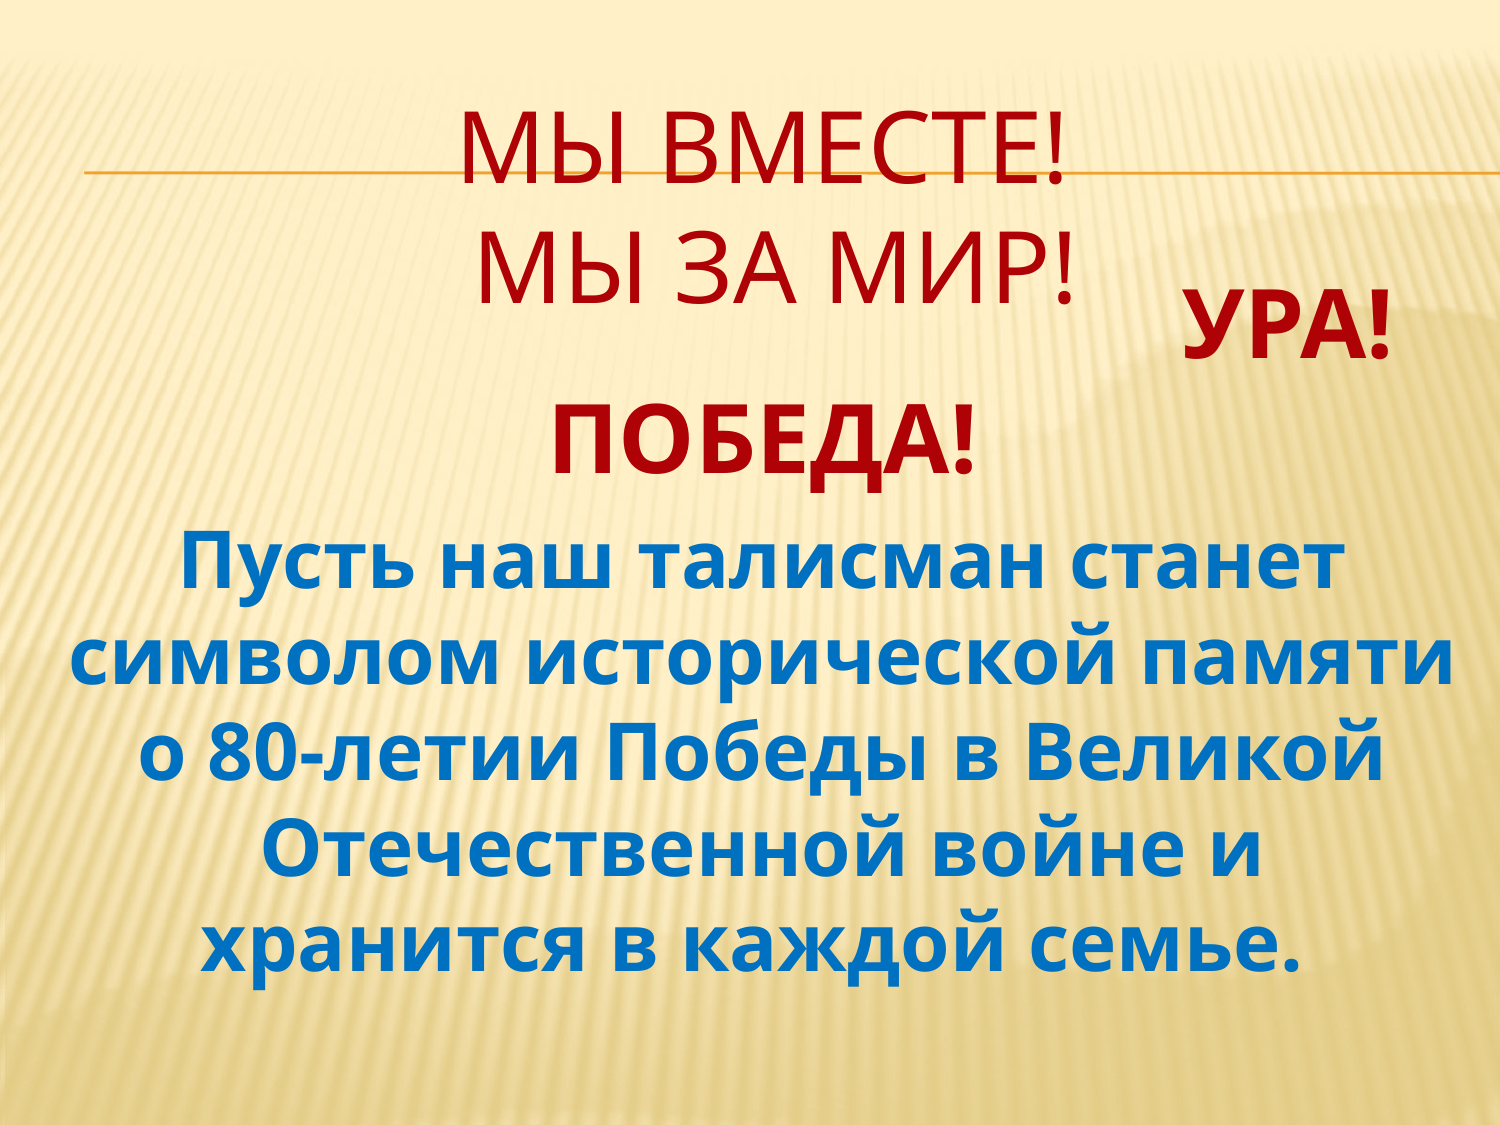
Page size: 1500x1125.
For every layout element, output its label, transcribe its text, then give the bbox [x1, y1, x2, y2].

title МЫ ВМЕСТЕ! МЫ ЗА МИР! [50, 75, 1475, 213]
list УРА!ПОБЕДА! Пусть наш талисман станет символом исторической памяти о 80-летии Победы в Великой Отечественной войне и хранится в каждой семье. [50, 254, 1475, 998]
